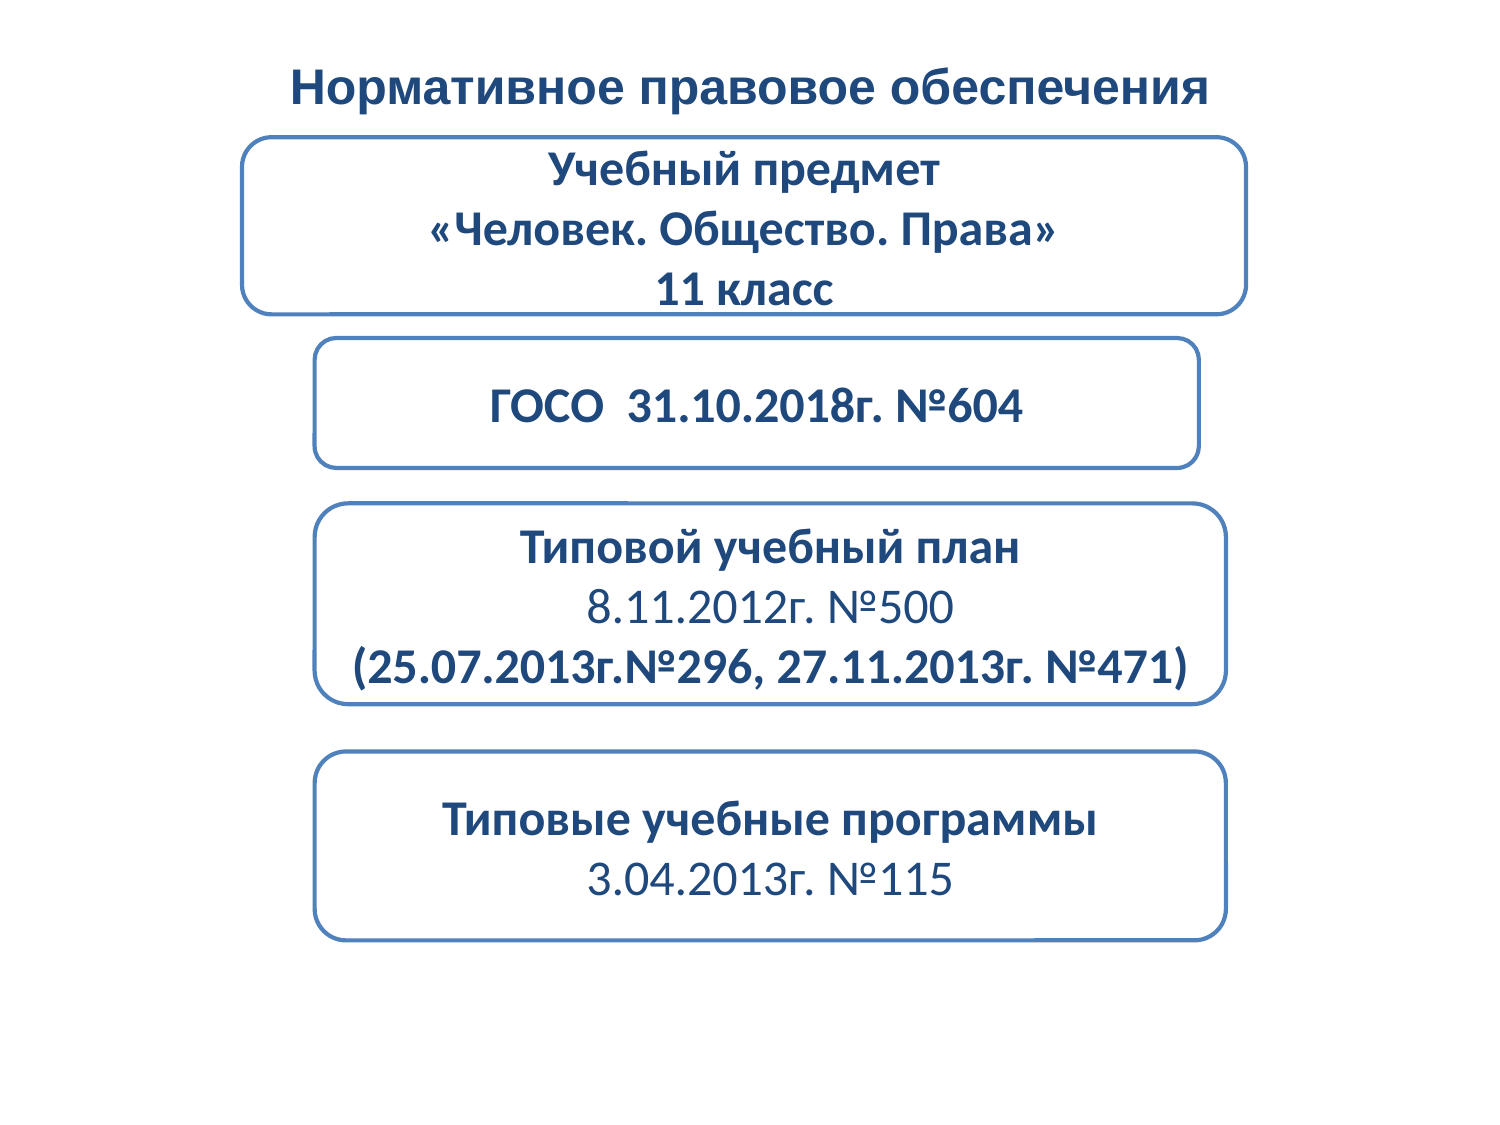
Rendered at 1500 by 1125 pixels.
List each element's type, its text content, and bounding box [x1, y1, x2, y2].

text_box Типовой учебный план 8.11.2012г. №500 (25.07.2013г.№296, 27.11.2013г. №471) [312, 501, 1229, 707]
text_box Учебный предмет «Человек. Общество. Права» 11 класс [239, 135, 1249, 317]
title Нормативное правовое обеспечения [242, 30, 1258, 138]
text_box Типовые учебные программы 3.04.2013г. №115 [312, 749, 1229, 943]
text_box ГОСО 31.10.2018г. №604 [312, 335, 1201, 471]
